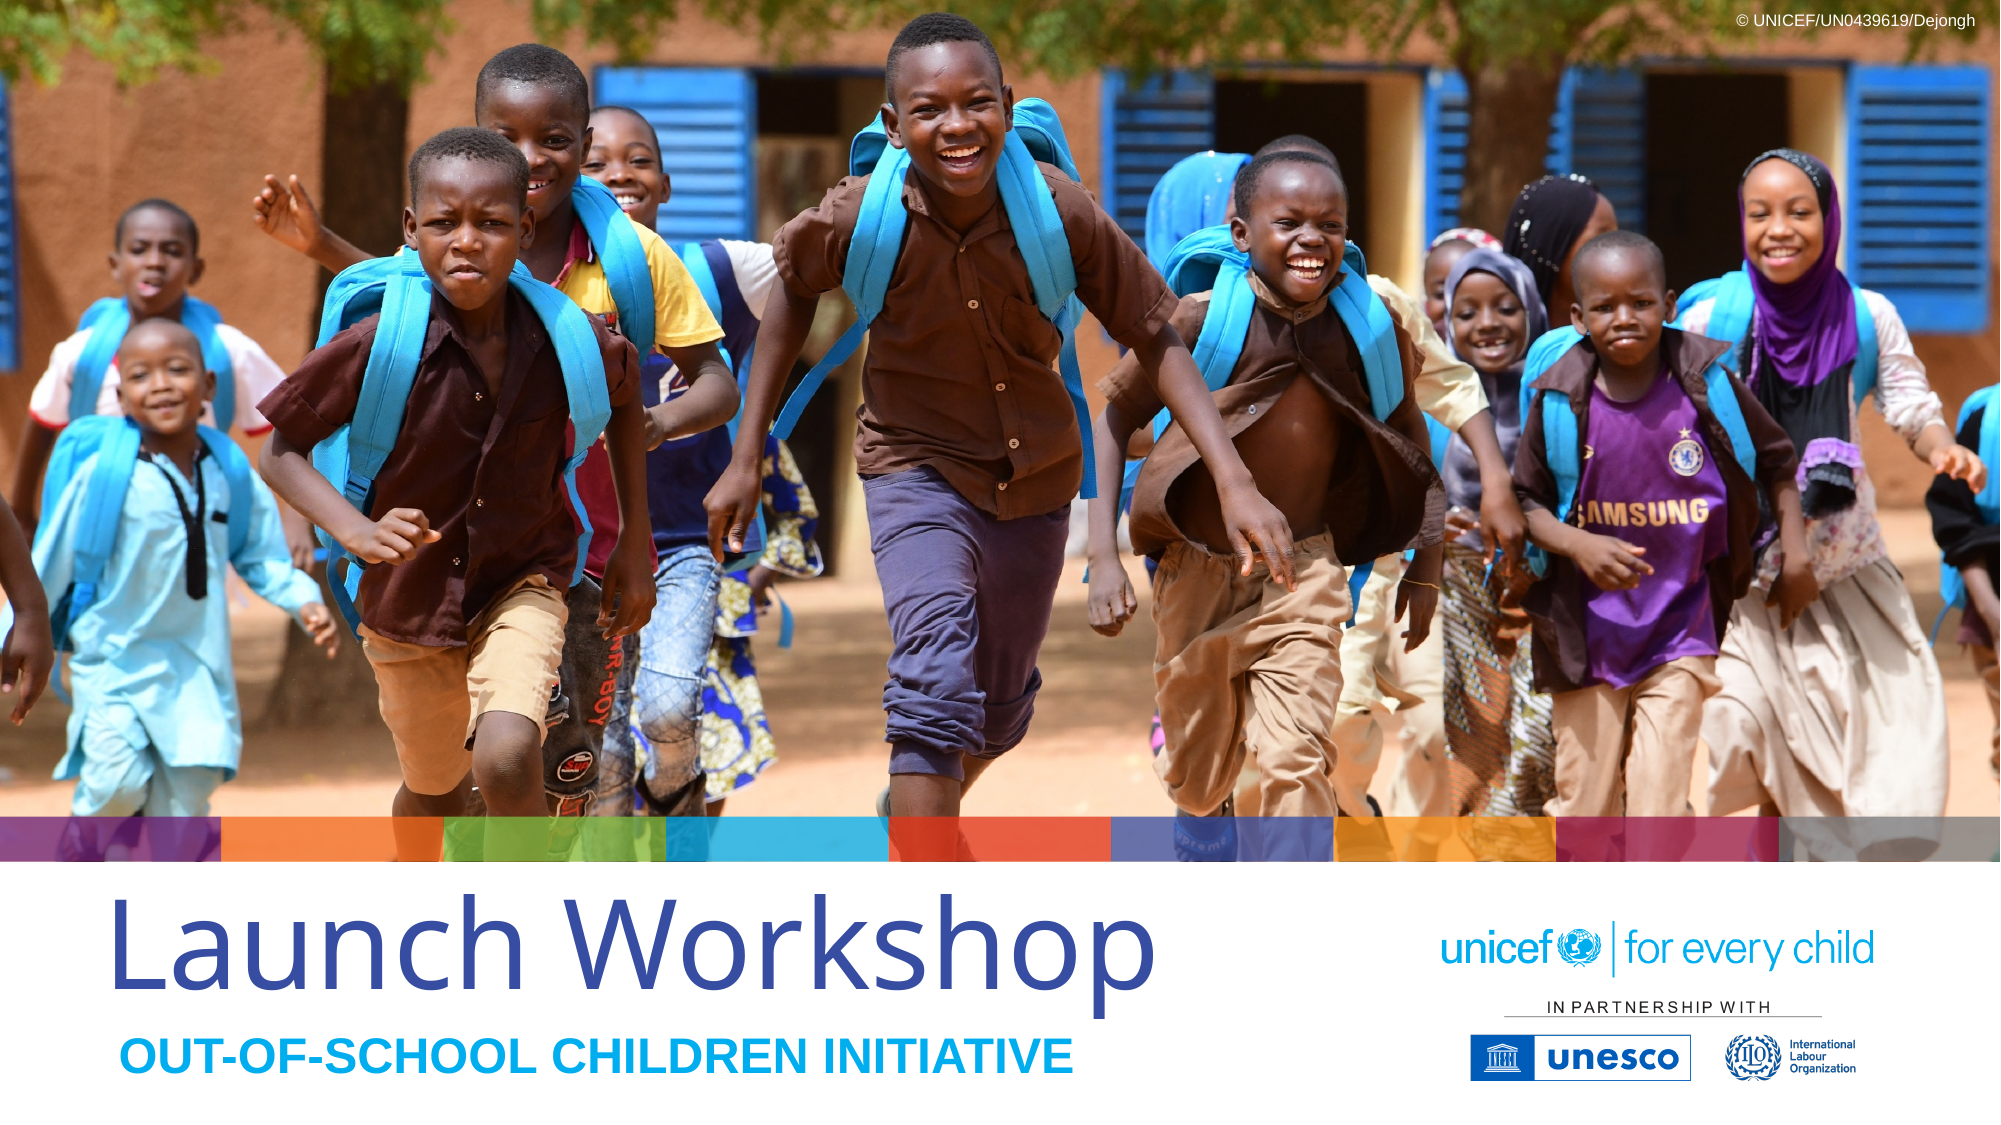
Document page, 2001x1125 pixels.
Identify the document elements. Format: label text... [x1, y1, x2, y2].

picture [0, 0, 2000, 816]
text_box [0, 816, 2000, 862]
title Launch Workshop [88, 862, 1534, 1024]
picture [1394, 889, 1932, 1081]
subtitle OUT-OF-SCHOOL CHILDREN INITIATIVE [103, 1023, 1545, 1125]
